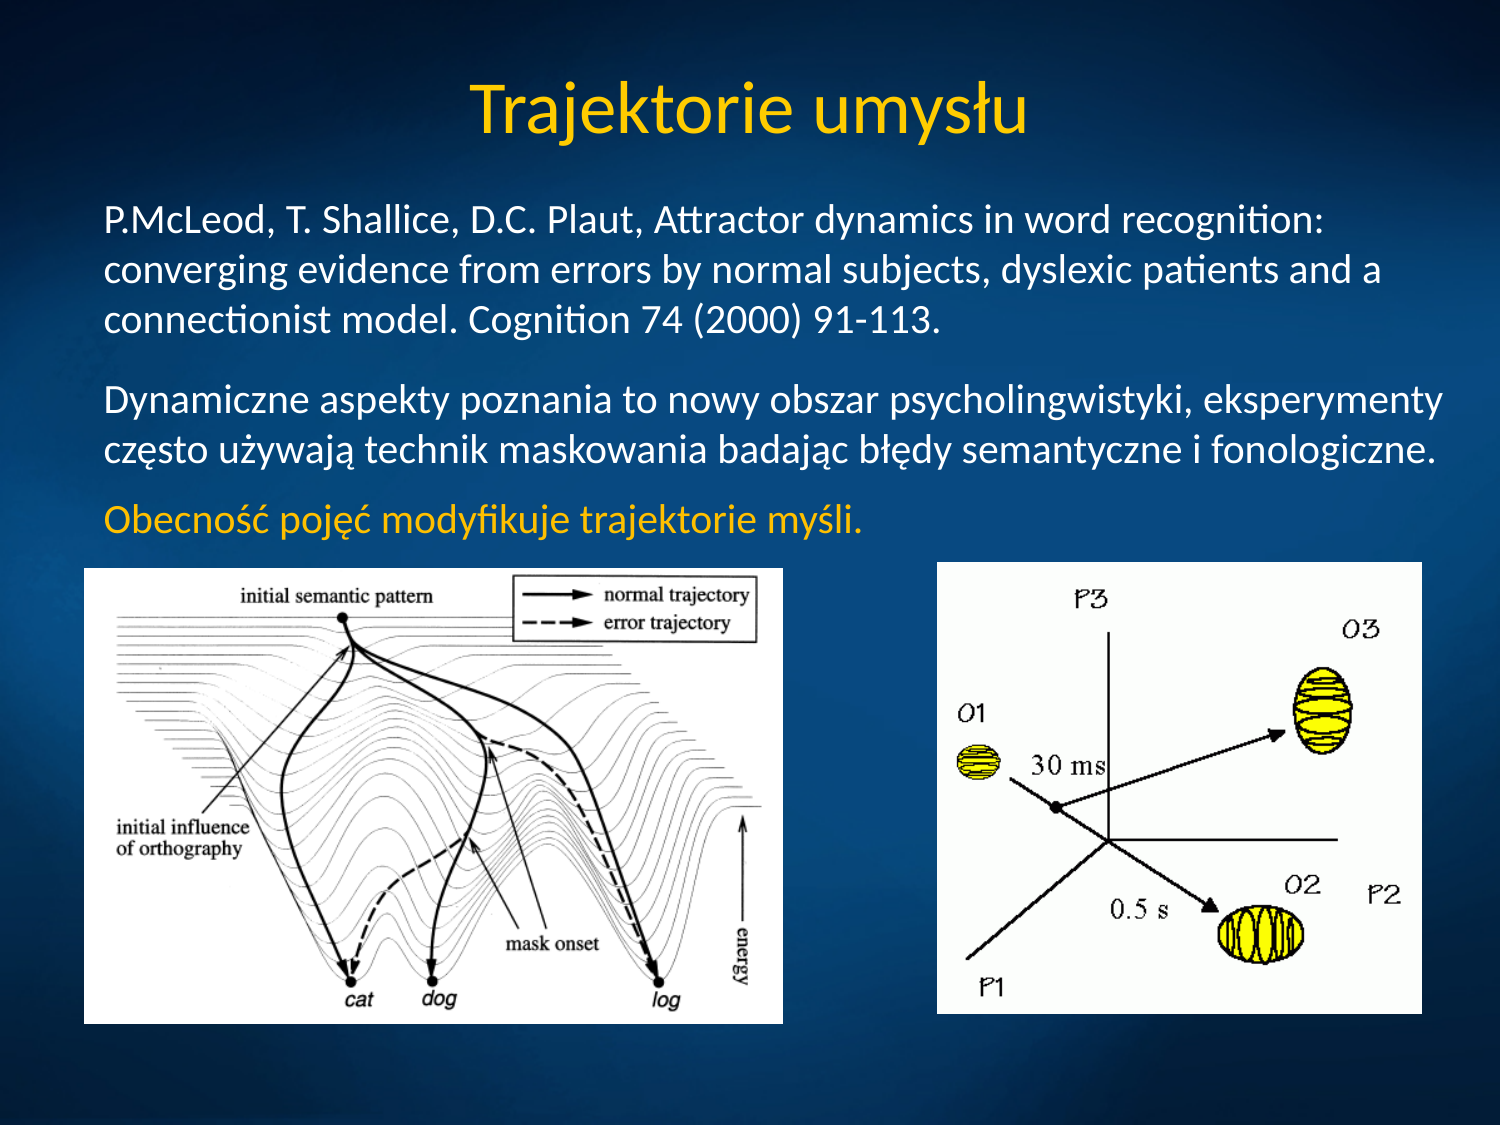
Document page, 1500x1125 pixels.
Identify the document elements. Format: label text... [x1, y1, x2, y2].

title Trajektorie umysłu [112, 57, 1388, 151]
list P.McLeod, T. Shallice, D.C. Plaut, Attractor dynamics in word recognition: converging evidence from errors by normal subjects, dyslexic patients and a connectionist model. Cognition 74 (2000) 91-113. Dynamiczne aspekty poznania to nowy obszar psycholingwistyki, eksperymenty często używają technik maskowania badając błędy semantyczne i fonologiczne. Obecność pojęć modyfikuje trajektorie myśli. [88, 184, 1471, 575]
picture [0, 0, 1500, 1125]
